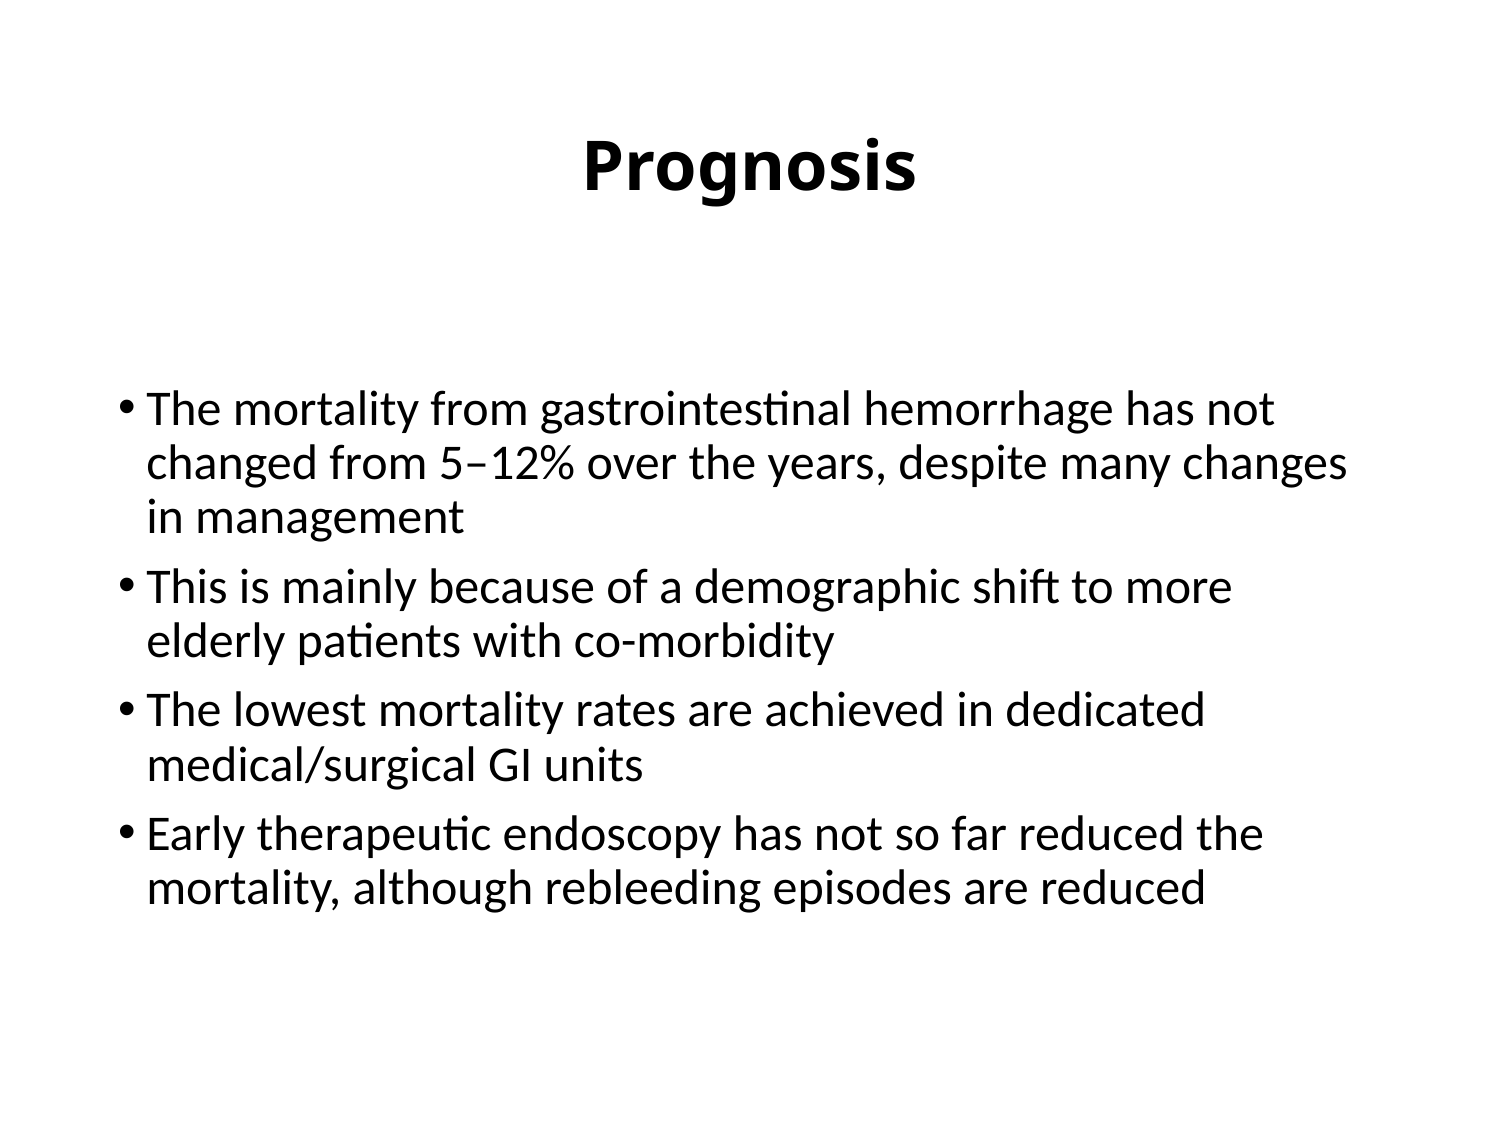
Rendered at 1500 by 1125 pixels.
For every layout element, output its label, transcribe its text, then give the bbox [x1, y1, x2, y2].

list The mortality from gastrointestinal hemorrhage has not changed from 5–12% over the years, despite many changes in management This is mainly because of a demographic shift to more elderly patients with co-morbidity The lowest mortality rates are achieved in dedicated medical/surgical GI units Early therapeutic endoscopy has not so far reduced the mortality, although rebleeding episodes are reduced [103, 299, 1397, 1014]
title Prognosis [103, 59, 1397, 278]
